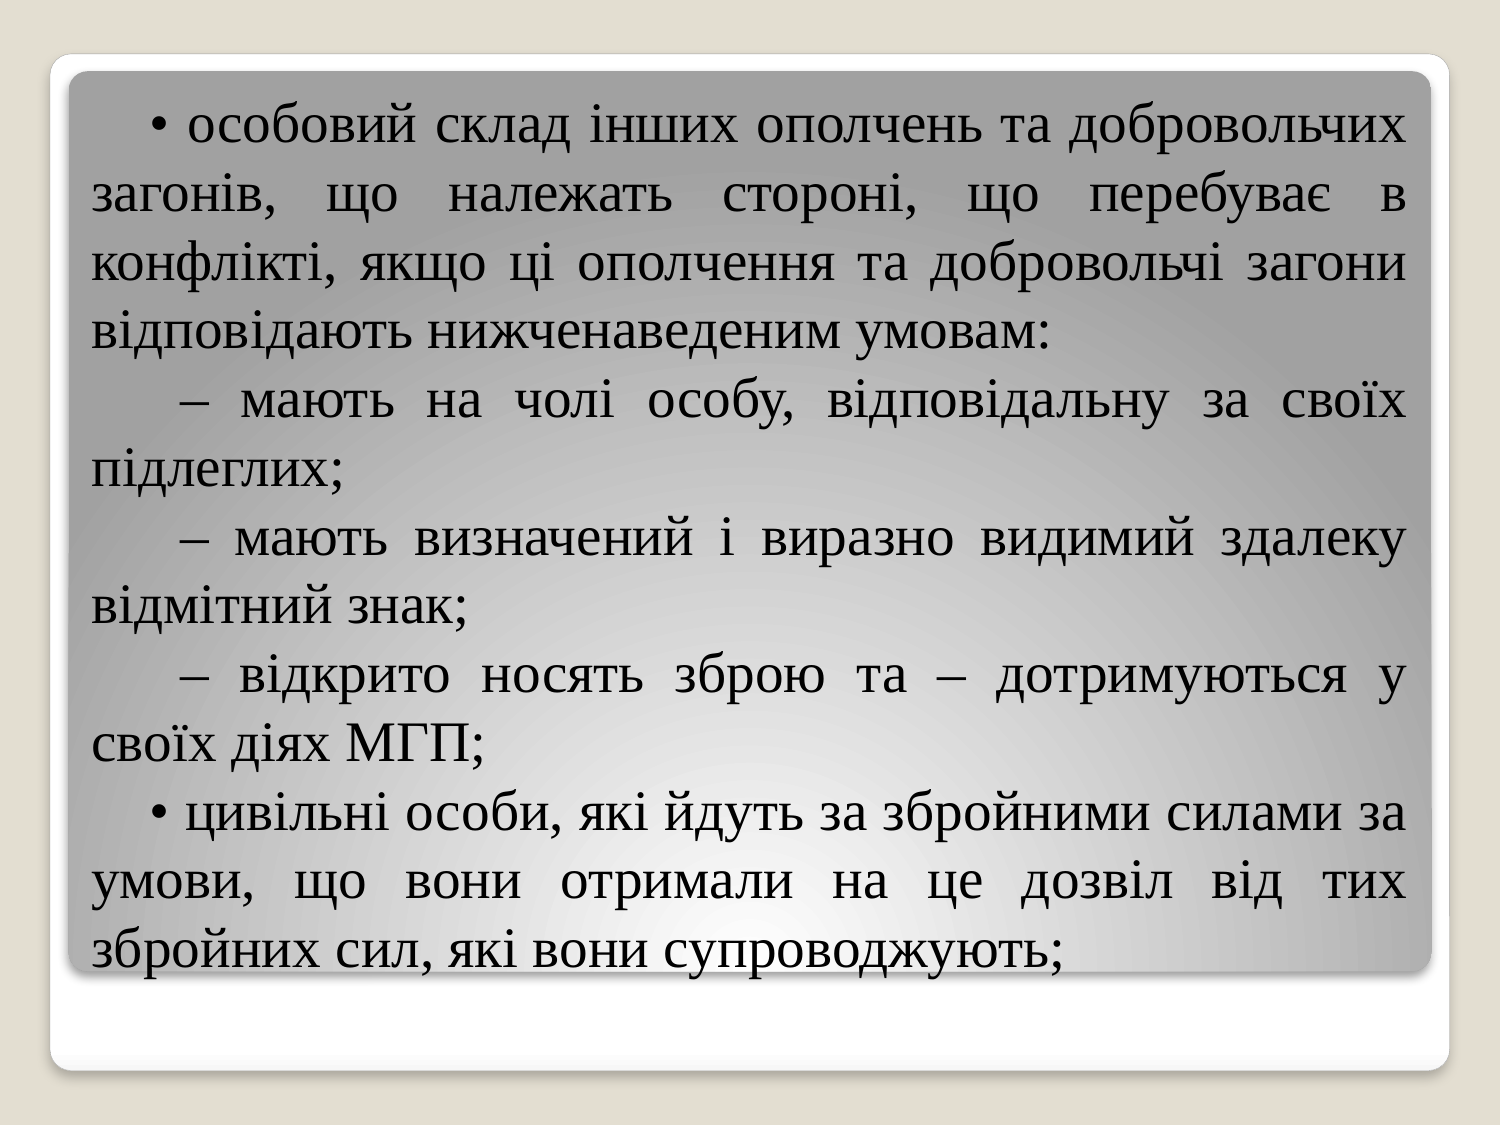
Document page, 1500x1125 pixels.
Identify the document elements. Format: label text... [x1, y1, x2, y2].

text_box • особовий склад інших ополчень та добровольчих загонів, що належать стороні, що перебуває в конфлікті, якщо ці ополчення та добровольчі загони відповідають нижченаведеним умовам: – мають на чолі особу, відповідальну за своїх підлеглих; – мають визначений і виразно видимий здалеку відмітний знак; – відкрито носять зброю та – дотримуються у своїх діях МГП; • цивільні особи, які йдуть за збройними силами за умови, що вони отримали на це дозвіл від тих збройних сил, які вони супроводжують; [76, 78, 1424, 987]
